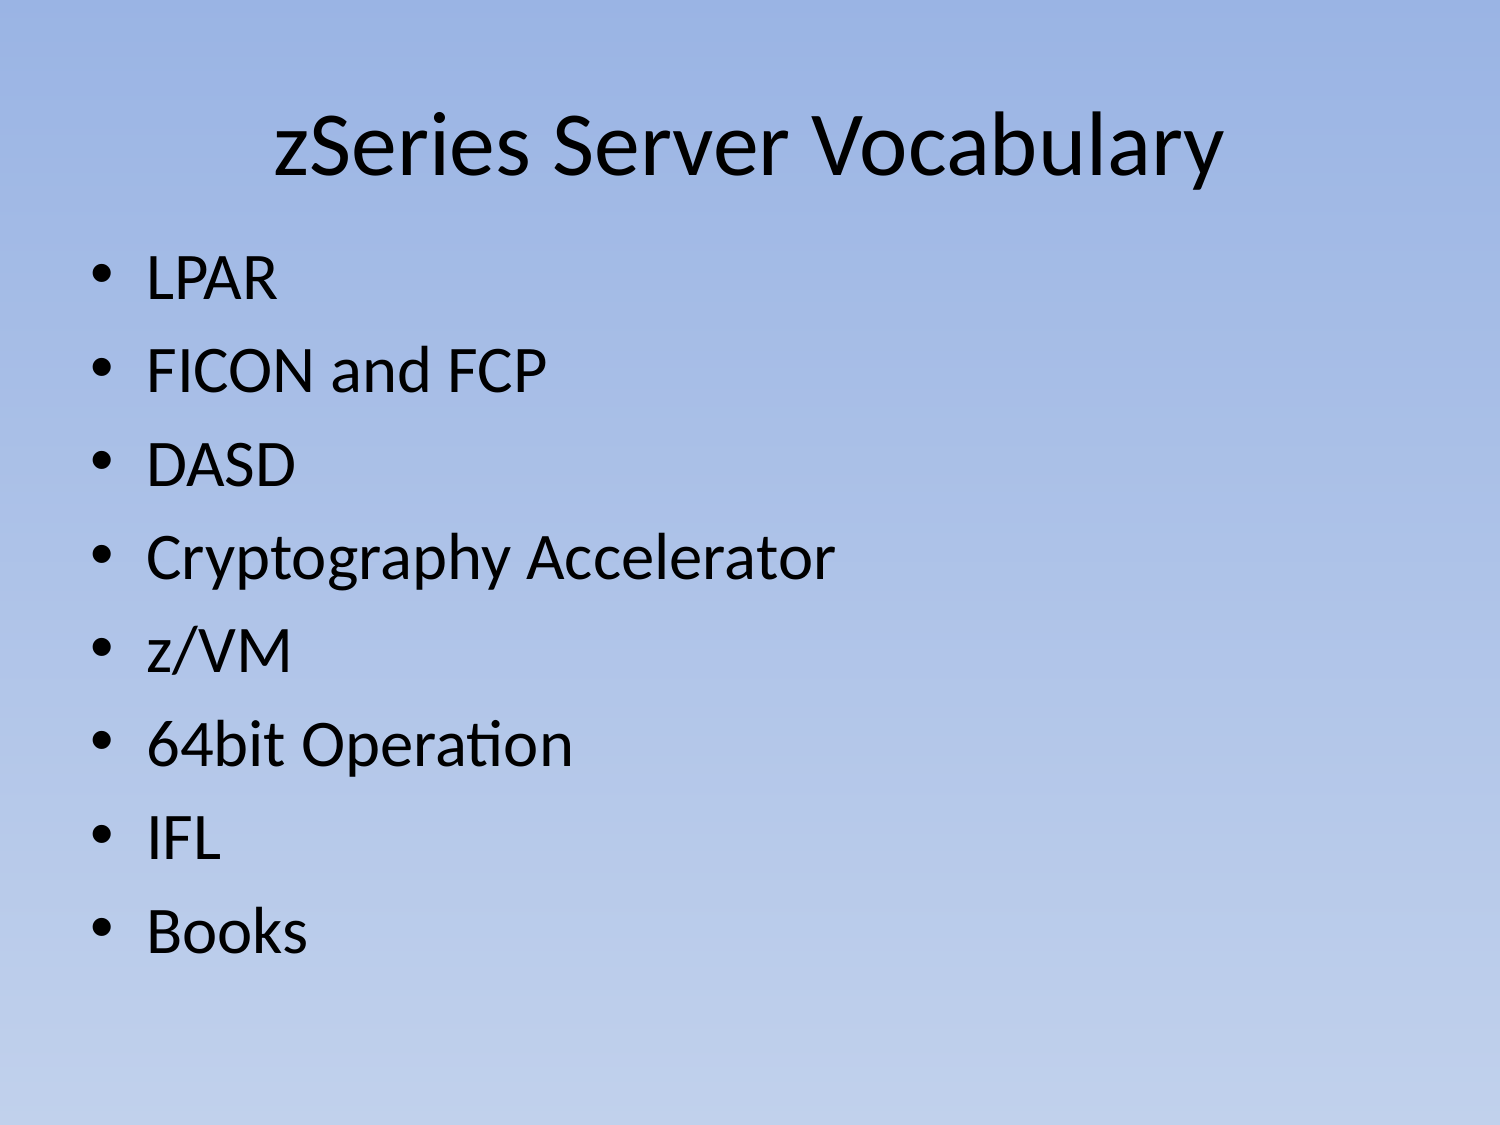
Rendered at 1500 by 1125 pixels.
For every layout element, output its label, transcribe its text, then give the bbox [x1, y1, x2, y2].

list LPAR FICON and FCP DASD Cryptography Accelerator z/VM 64bit Operation IFL Books [75, 224, 1425, 1063]
title zSeries Server Vocabulary [75, 45, 1425, 224]
